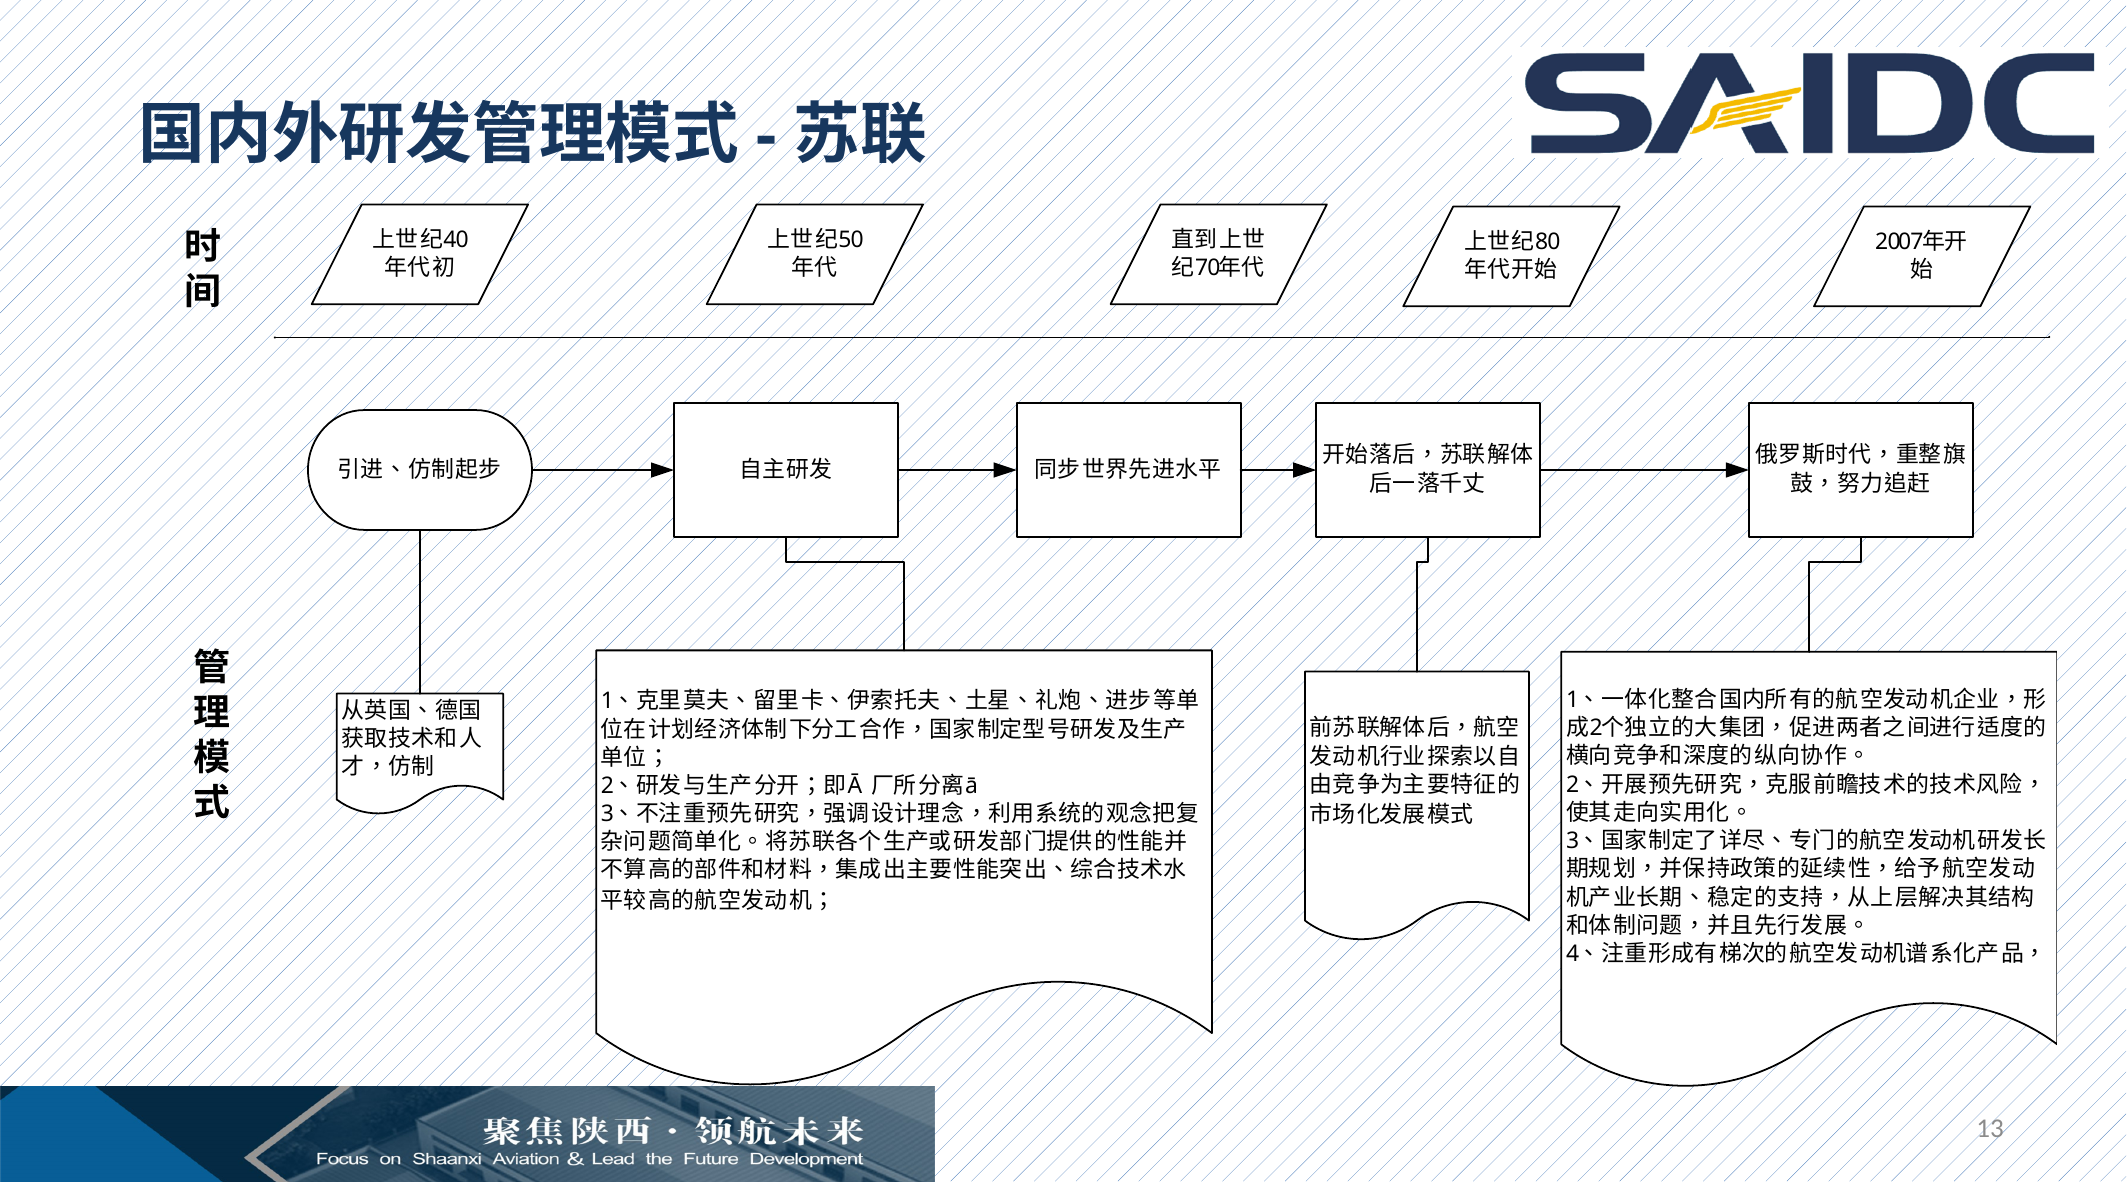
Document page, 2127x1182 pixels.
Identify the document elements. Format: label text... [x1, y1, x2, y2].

text_box 国内外研发管理模式-苏联 [26, 43, 1040, 179]
picture [0, 1086, 935, 1182]
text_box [159, 200, 2058, 1087]
slide_number 13 [1523, 1098, 2020, 1158]
picture [1511, 46, 2110, 159]
